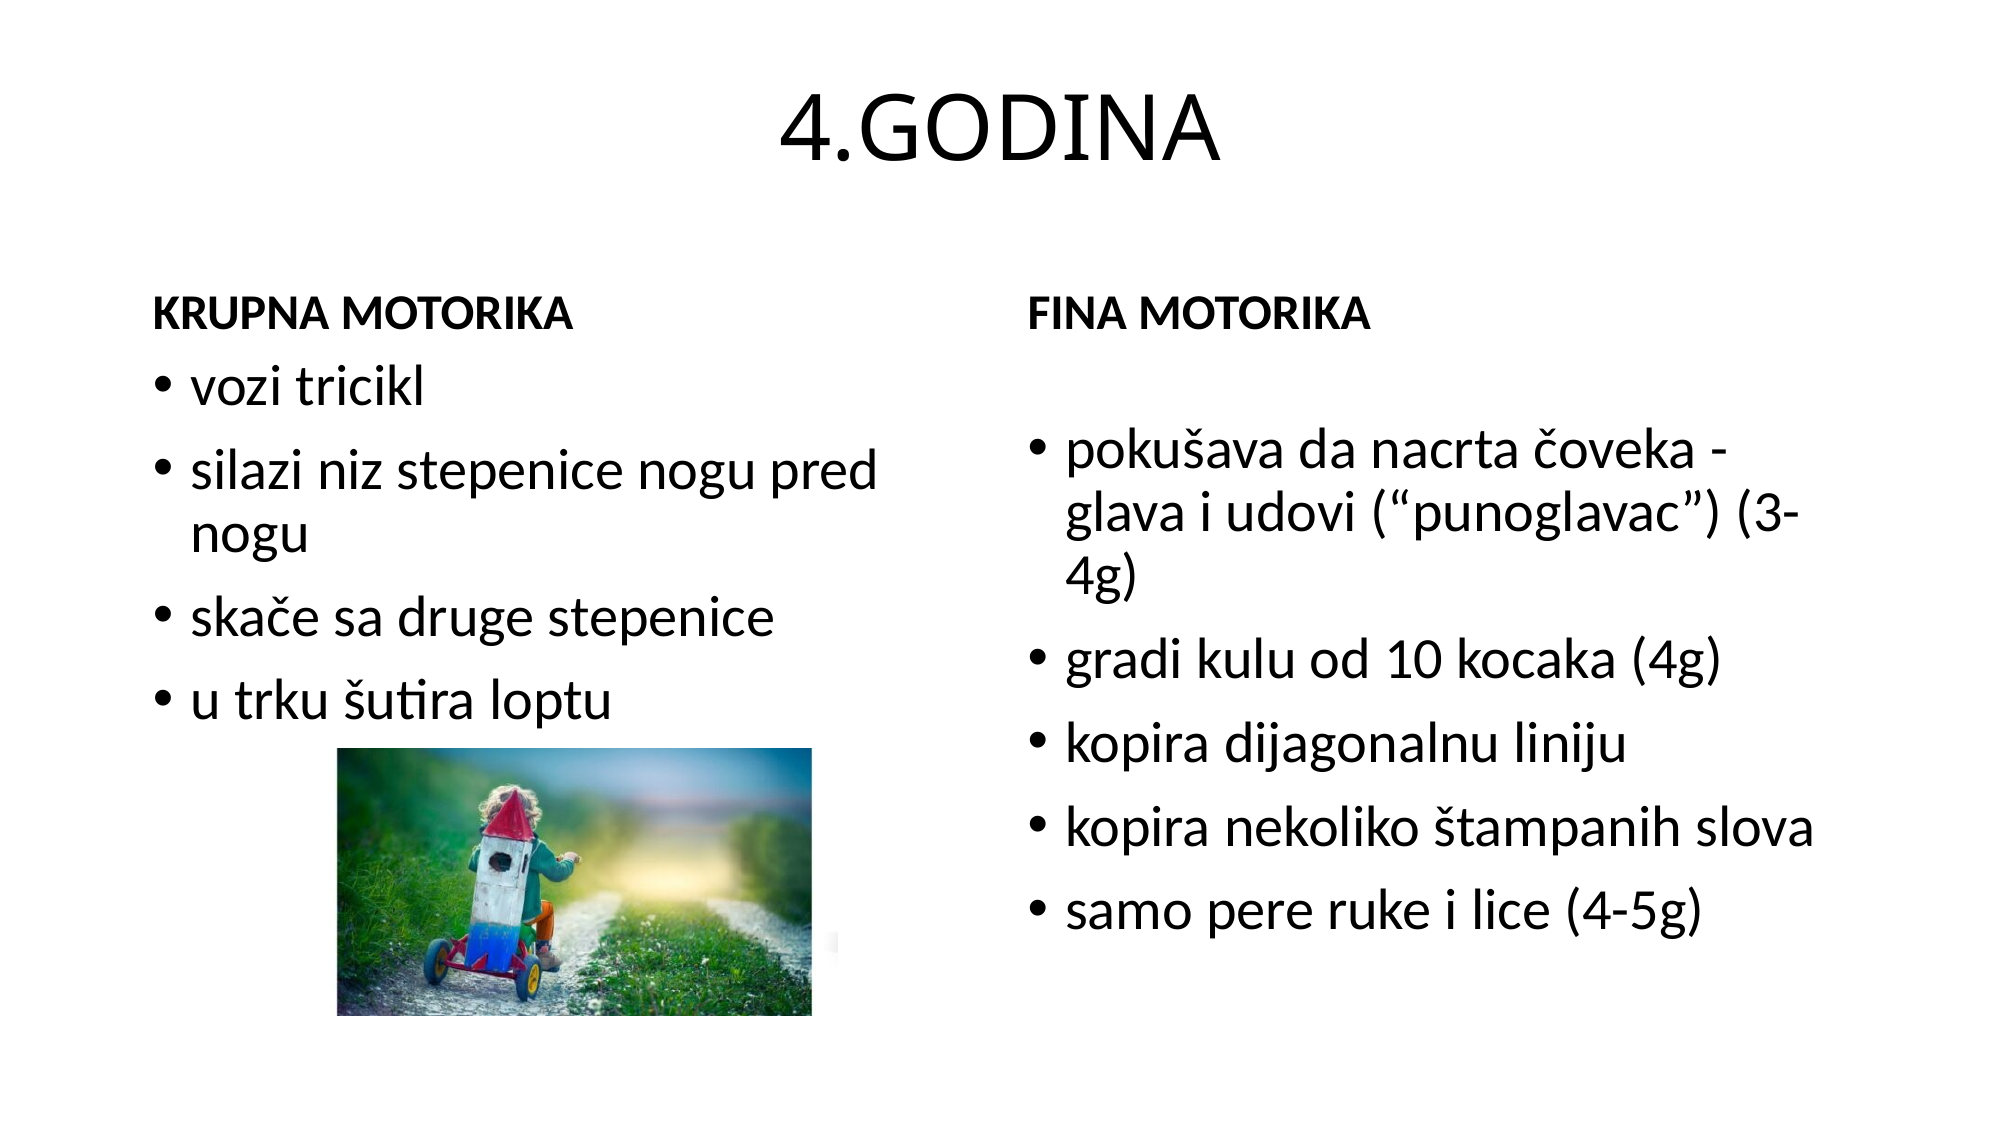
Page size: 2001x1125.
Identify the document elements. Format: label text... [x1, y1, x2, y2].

list KRUPNA MOTORIKA [137, 201, 984, 347]
title 4.GODINA [137, 59, 1863, 202]
list pokušava da nacrta čoveka - glava i udovi (“punoglavac”) (3-4g) gradi kulu od 10 kocaka (4g) kopira dijagonalnu liniju kopira nekoliko štampanih slova samo pere ruke i lice (4-5g) [1012, 410, 1863, 1016]
picture [284, 748, 838, 1016]
list vozi tricikl silazi niz stepenice nogu pred nogu skače sa druge stepenice u trku šutira loptu [137, 347, 984, 1016]
list FINA MOTORIKA [1012, 201, 1863, 348]
